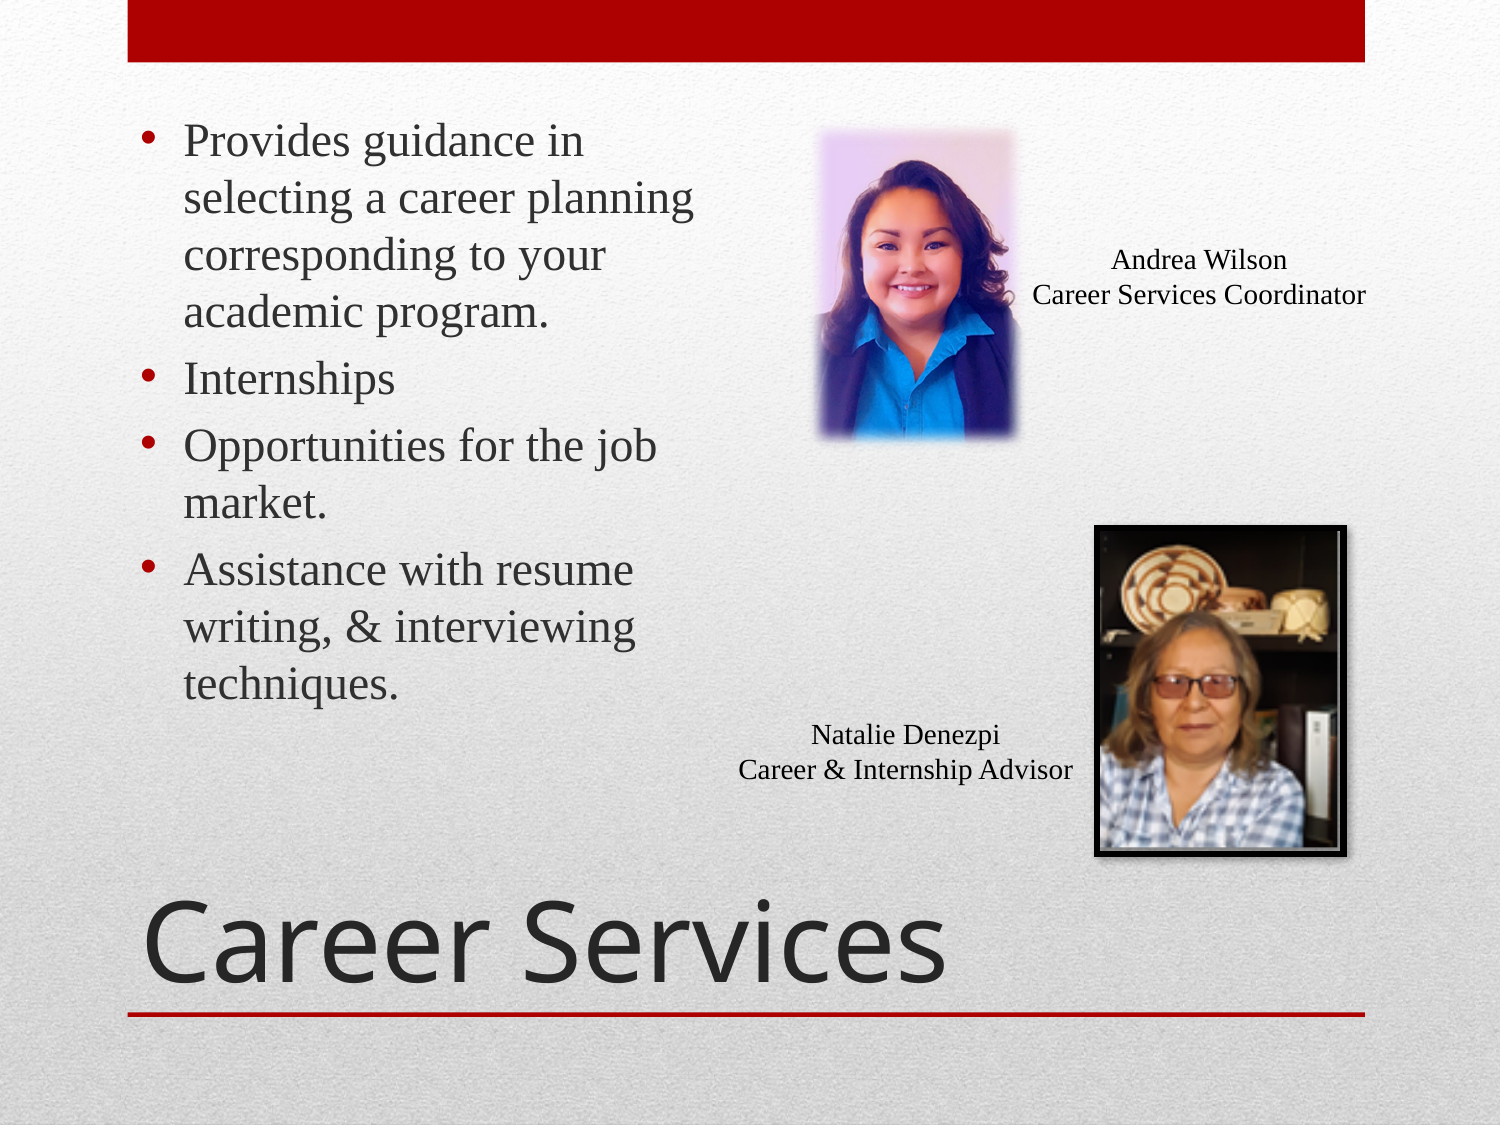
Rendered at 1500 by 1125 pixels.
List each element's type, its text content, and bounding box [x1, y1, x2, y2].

list Provides guidance in selecting a career planning corresponding to your academic program. Internships Opportunities for the job market. Assistance with resume writing, & interviewing techniques. [125, 99, 725, 718]
title Career Services [125, 750, 1238, 1013]
text_box Natalie Denezpi Career & Internship Advisor [723, 707, 1089, 793]
picture [799, 111, 1039, 464]
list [1099, 530, 1342, 852]
text_box Andrea Wilson Career Services Coordinator [1043, 232, 1405, 318]
